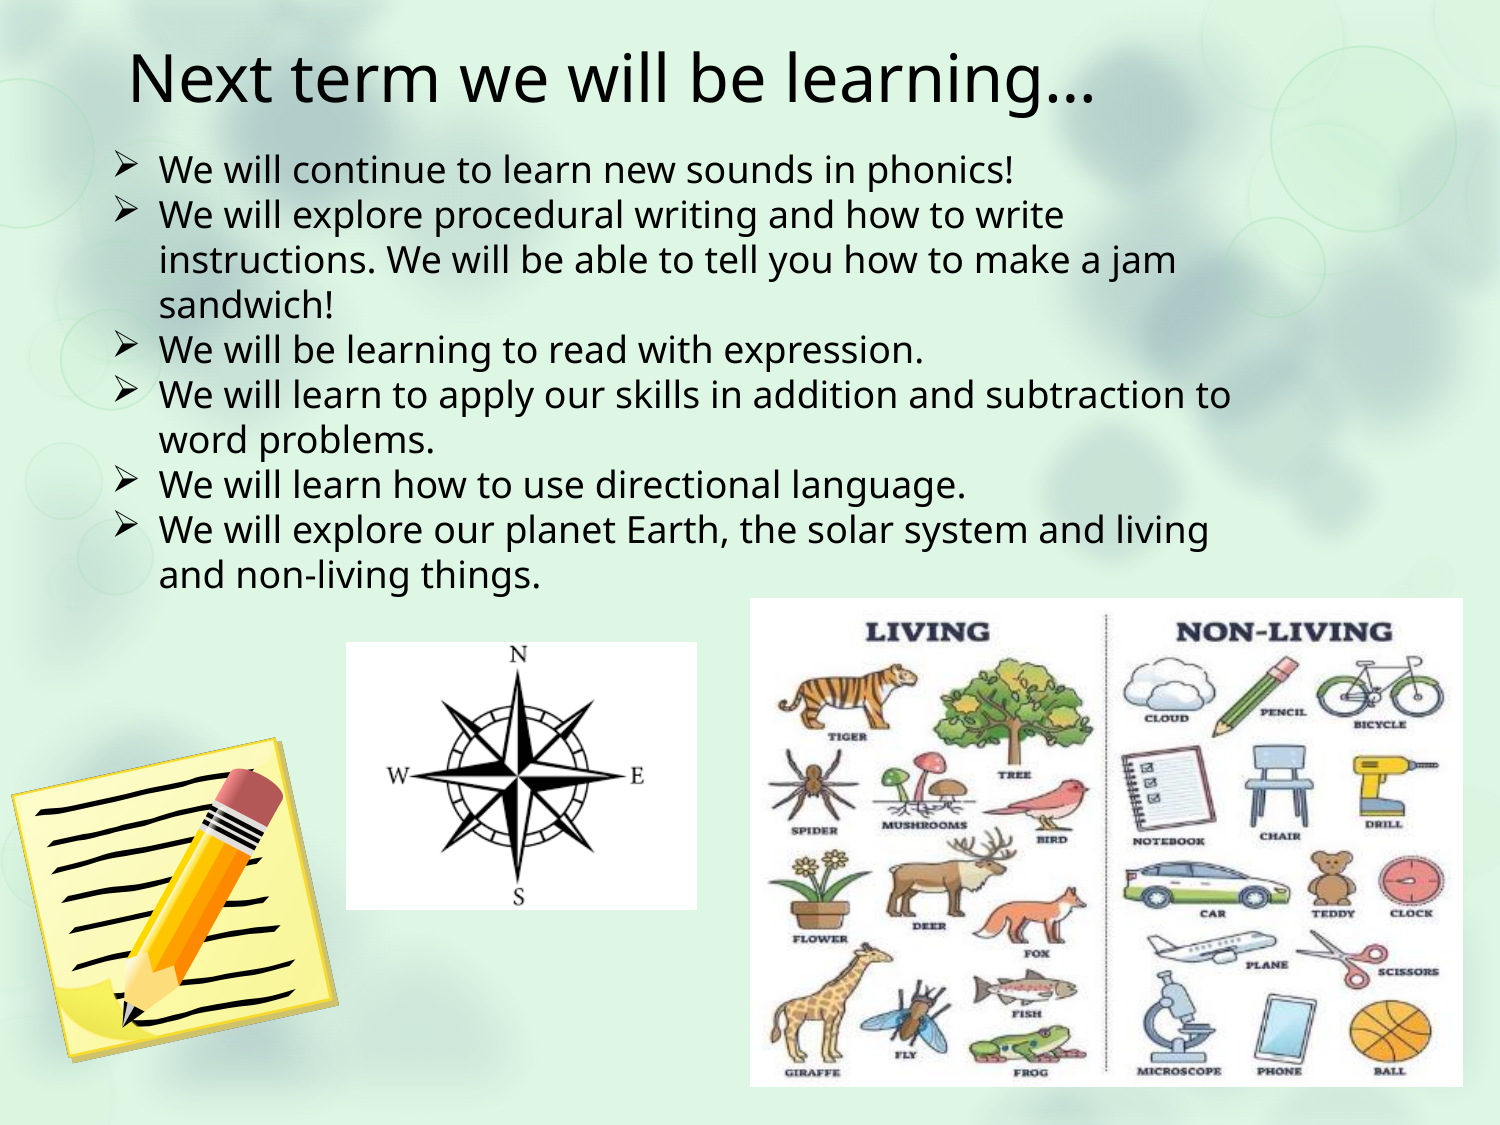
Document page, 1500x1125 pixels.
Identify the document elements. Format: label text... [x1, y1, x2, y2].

picture [12, 737, 339, 1064]
title Next term we will be learning… [112, 0, 1282, 138]
picture [346, 641, 698, 910]
text_box We will continue to learn new sounds in phonics! We will explore procedural writing and how to write instructions. We will be able to tell you how to make a jam sandwich! We will be learning to read with expression. We will learn to apply our skills in addition and subtraction to word problems. We will learn how to use directional language. We will explore our planet Earth, the solar system and living and non-living things. [96, 138, 1297, 649]
picture [749, 598, 1463, 1087]
